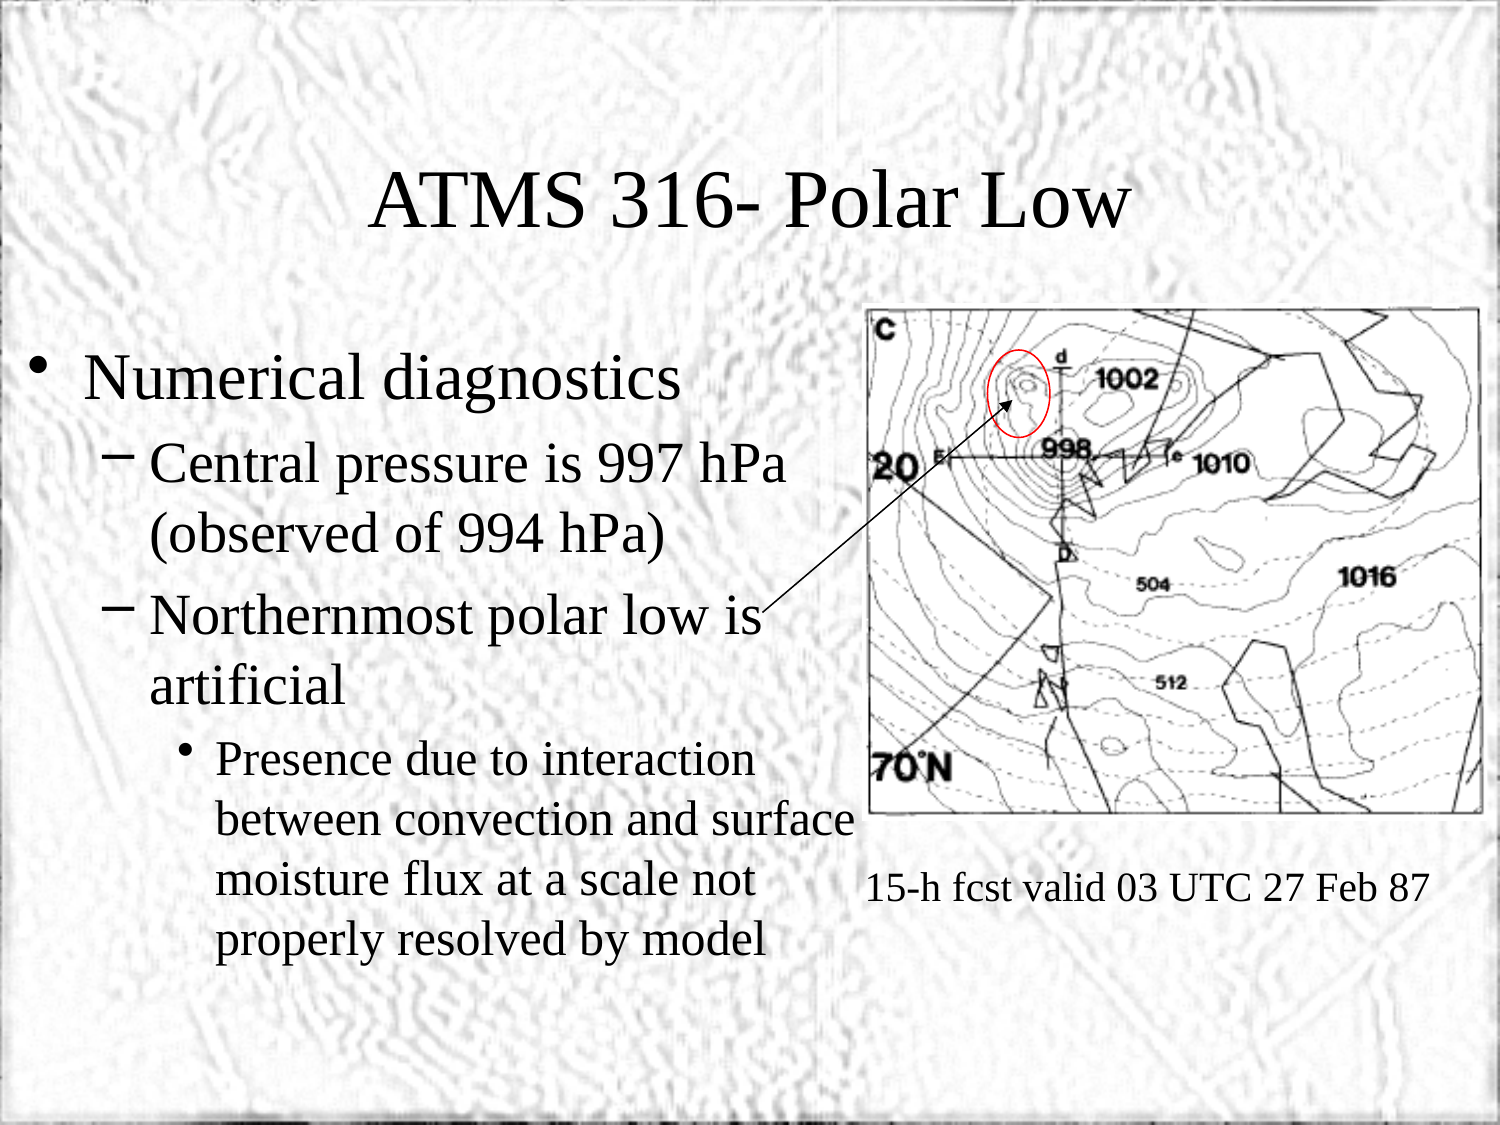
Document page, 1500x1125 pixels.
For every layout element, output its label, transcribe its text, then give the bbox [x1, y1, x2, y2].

text_box 15-h fcst valid 03 UTC 27 Feb 87 [849, 852, 1463, 918]
list Numerical diagnostics Central pressure is 997 hPa (observed of 994 hPa) Northernmost polar low is artificial Presence due to interaction between convection and surface moisture flux at a scale not properly resolved by model [12, 324, 876, 1088]
picture [0, 0, 1500, 1125]
title ATMS 316- Polar Low [112, 99, 1388, 288]
